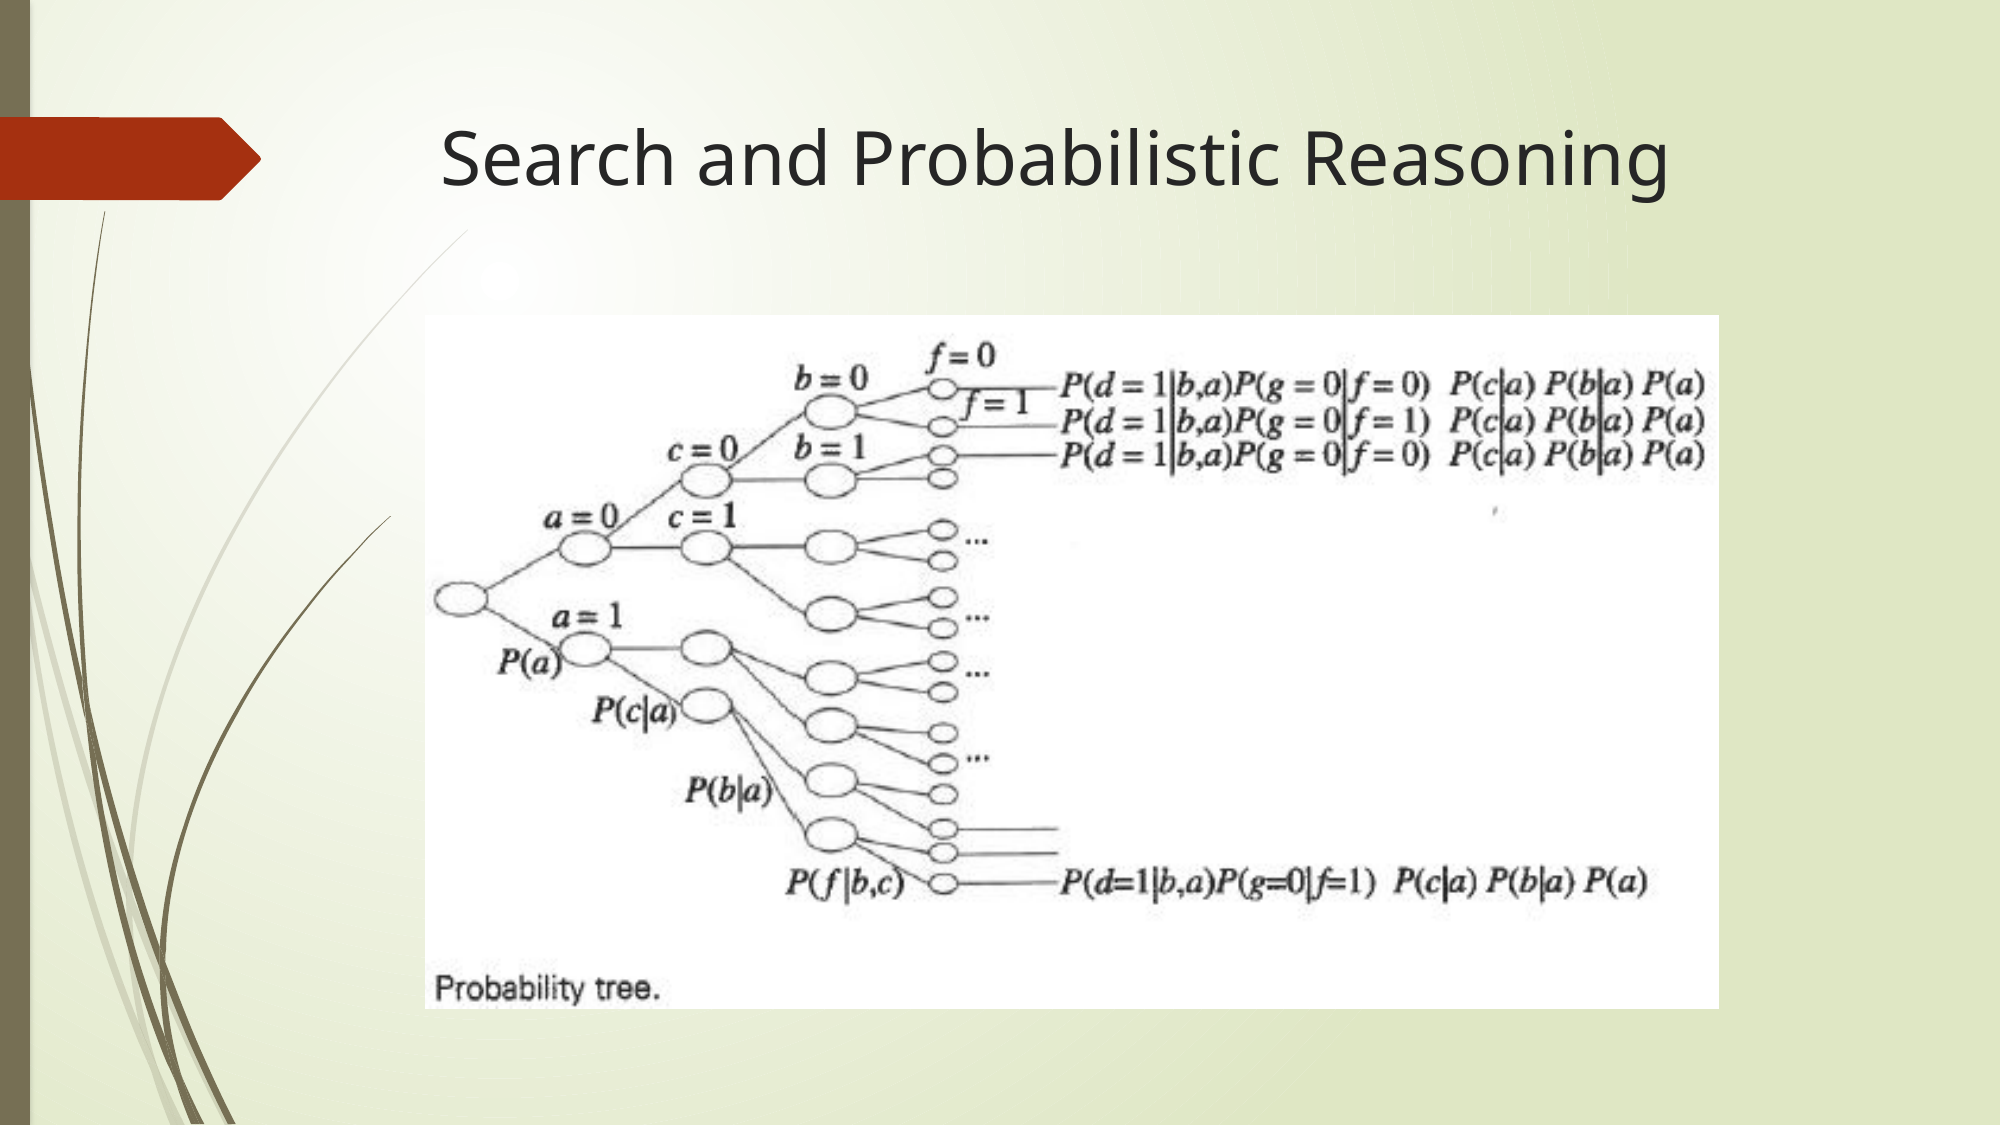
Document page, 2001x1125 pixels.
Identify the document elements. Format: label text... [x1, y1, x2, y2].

title Search and Probabilistic Reasoning [425, 102, 1888, 313]
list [425, 315, 1719, 1010]
